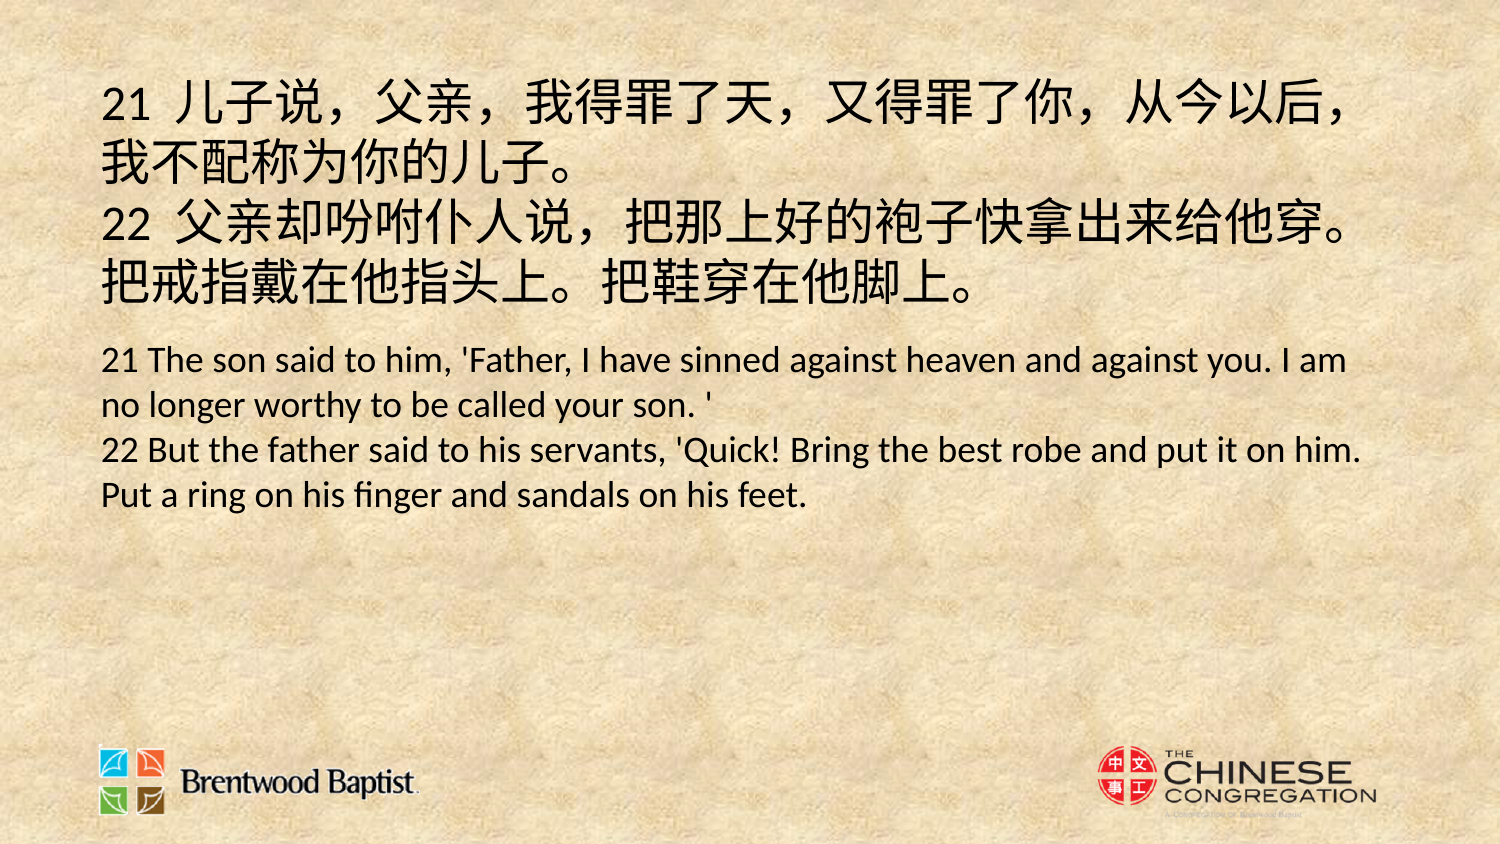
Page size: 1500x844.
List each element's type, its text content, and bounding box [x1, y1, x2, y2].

picture [0, 0, 1500, 844]
text_box 21 儿子说，父亲，我得罪了天，又得罪了你，从今以后，我不配称为你的儿子。 22 父亲却吩咐仆人说，把那上好的袍子快拿出来给他穿。把戒指戴在他指头上。把鞋穿在他脚上。 21 The son said to him, 'Father, I have sinned against heaven and against you. I am no longer worthy to be called your son. ' 22 But the father said to his servants, 'Quick! Bring the best robe and put it on him. Put a ring on his finger and sandals on his feet. [85, 62, 1407, 568]
